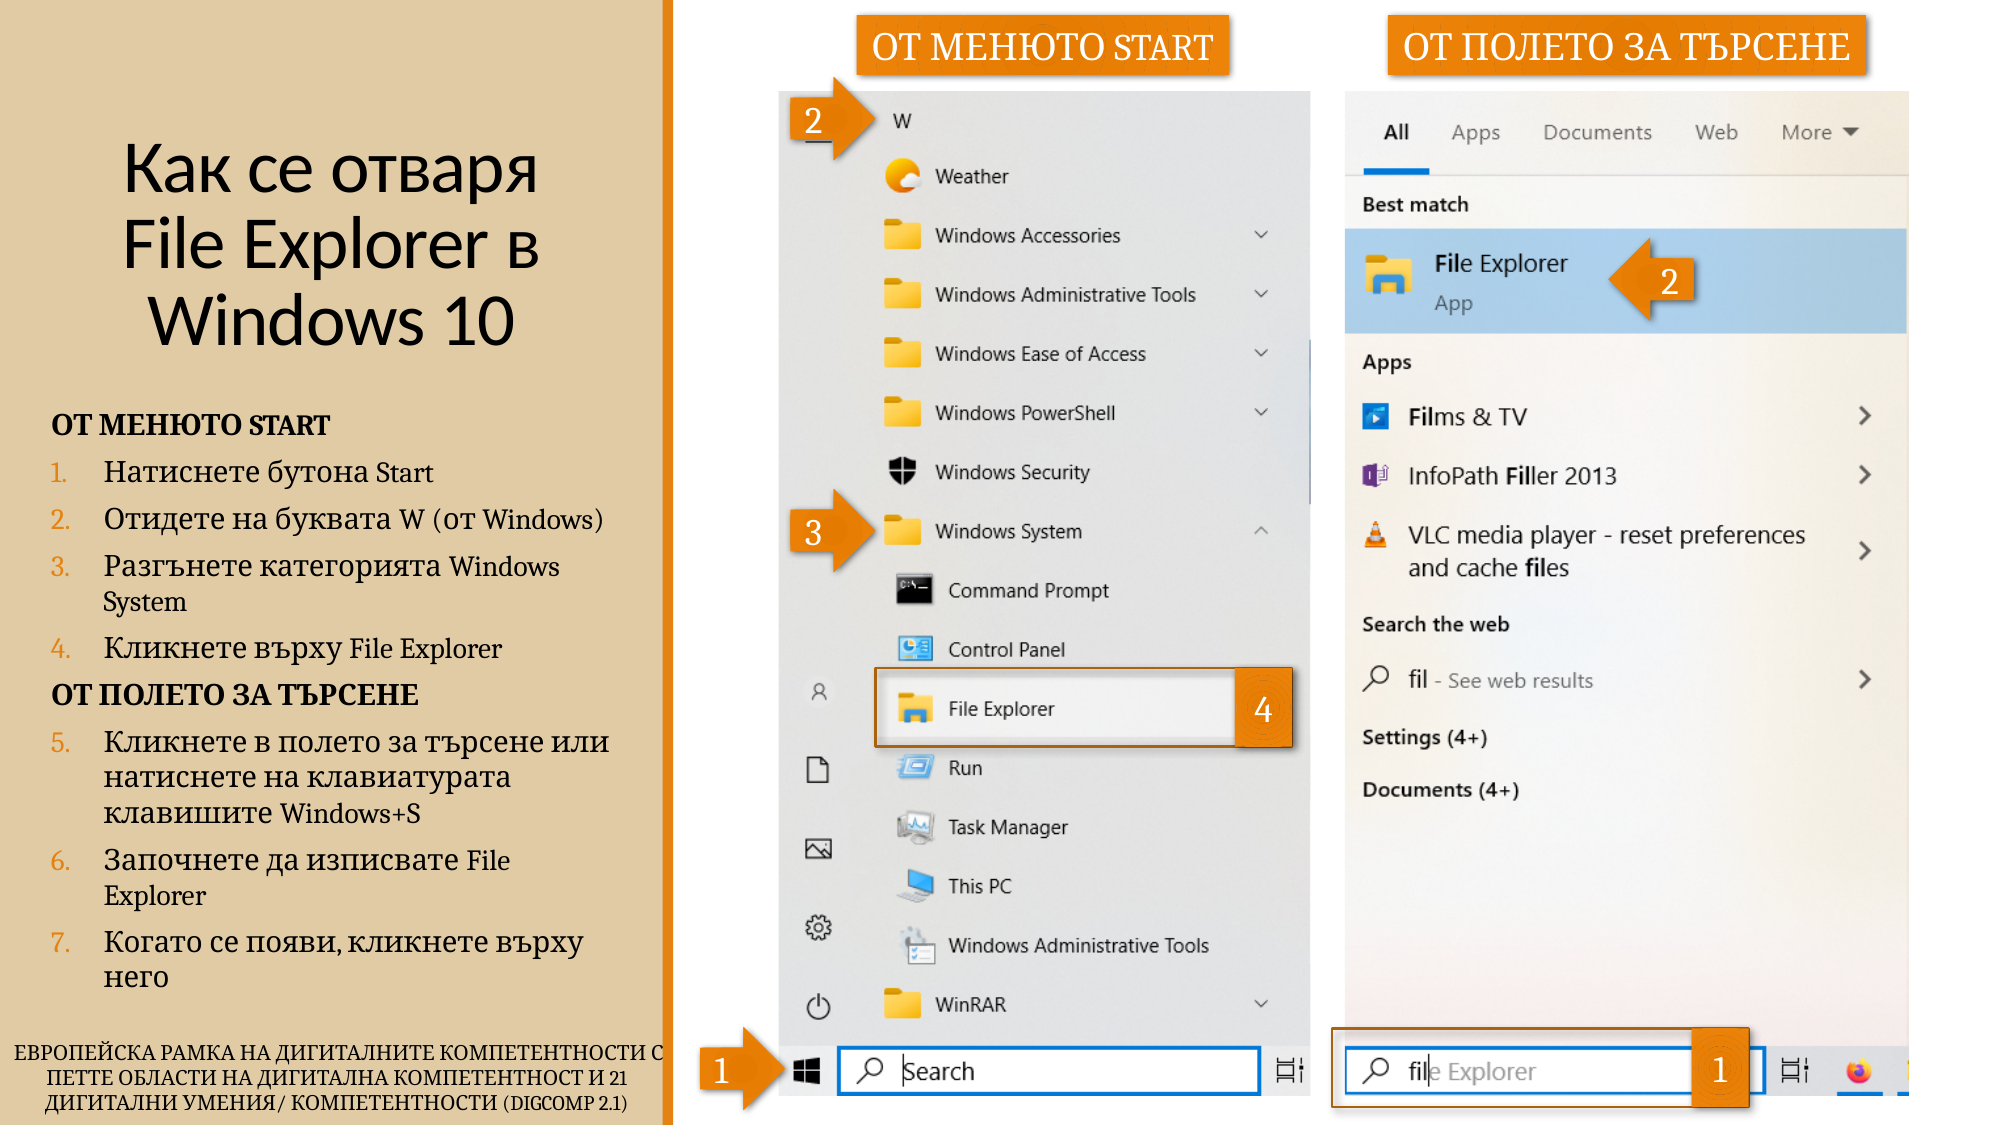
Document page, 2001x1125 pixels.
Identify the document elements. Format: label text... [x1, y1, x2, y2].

picture [1344, 90, 1910, 1096]
text_box ОТ МЕНЮТО START [856, 15, 1229, 76]
list ОТ МЕНЮТО START Натиснете бутона Start Отидете на буквата W (от Windows) Разгънете категорията Windows System Кликнете върху File Explorer ОТ ПОЛЕТО ЗА ТЪРСЕНЕ Кликнете в полето за търсене или натиснете на клавиатурата клавишите Windows+S Започнете да изписвате File Explorer Когато се появи, кликнете върху него [35, 394, 628, 1034]
text_box ОТ ПОЛЕТО ЗА ТЪРСЕНЕ [1387, 15, 1866, 76]
text_box 4 [1331, 1027, 1689, 1108]
text_box 1 [699, 1026, 775, 1111]
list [778, 90, 1311, 1096]
title Как се отваря File Explorer в Windows 10 [35, 97, 628, 394]
footer Европейска Рамка на дигиталните компетентности с петте области на дигитална компетентност и 21 дигитални умения/ компетентности (DigComp 2.1) [0, 1034, 674, 1120]
text_box 2 [833, 76, 844, 87]
